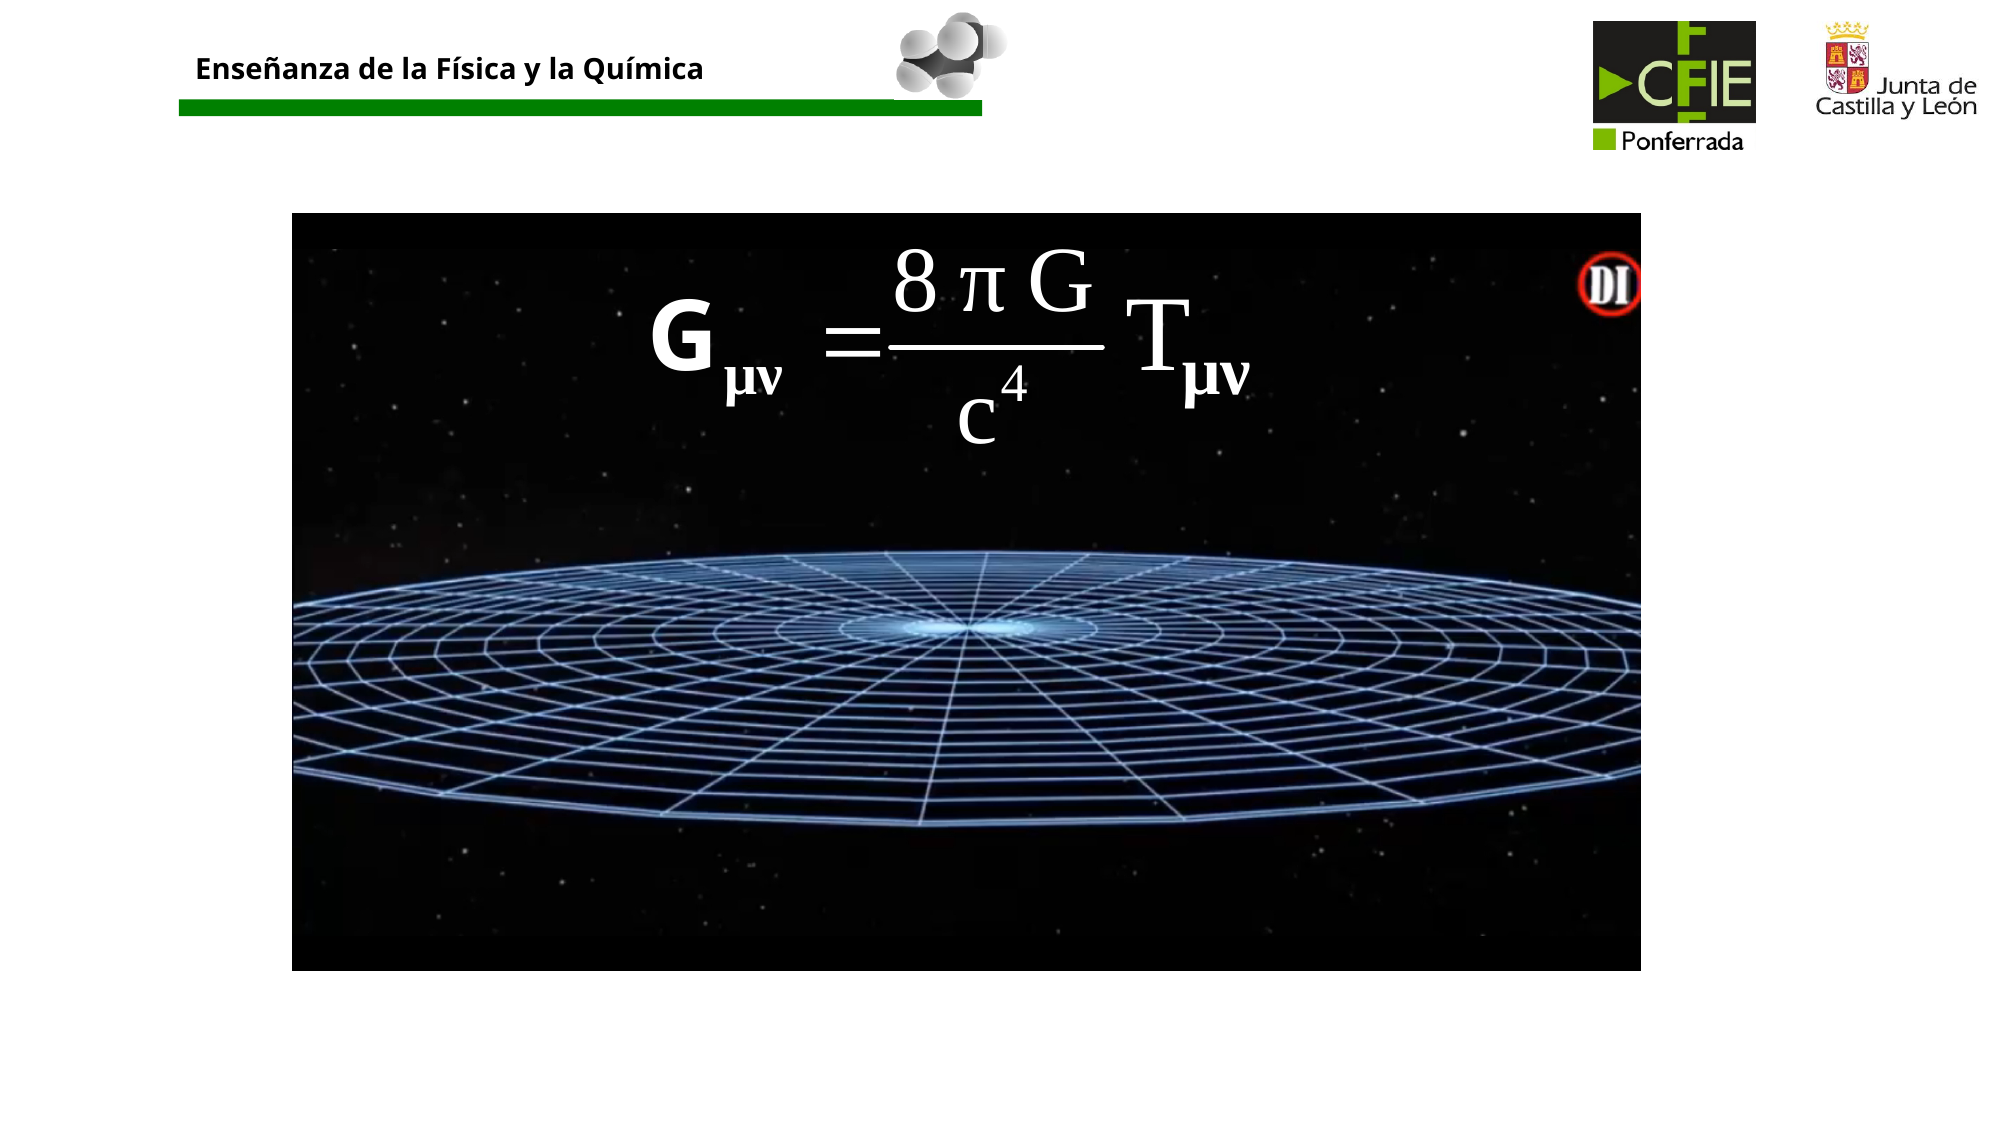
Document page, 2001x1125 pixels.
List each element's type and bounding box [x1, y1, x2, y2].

text_box [643, 230, 1261, 455]
picture [894, 10, 1009, 100]
picture [1593, 21, 1756, 159]
text_box [291, 212, 1642, 972]
picture [1806, 10, 1986, 130]
